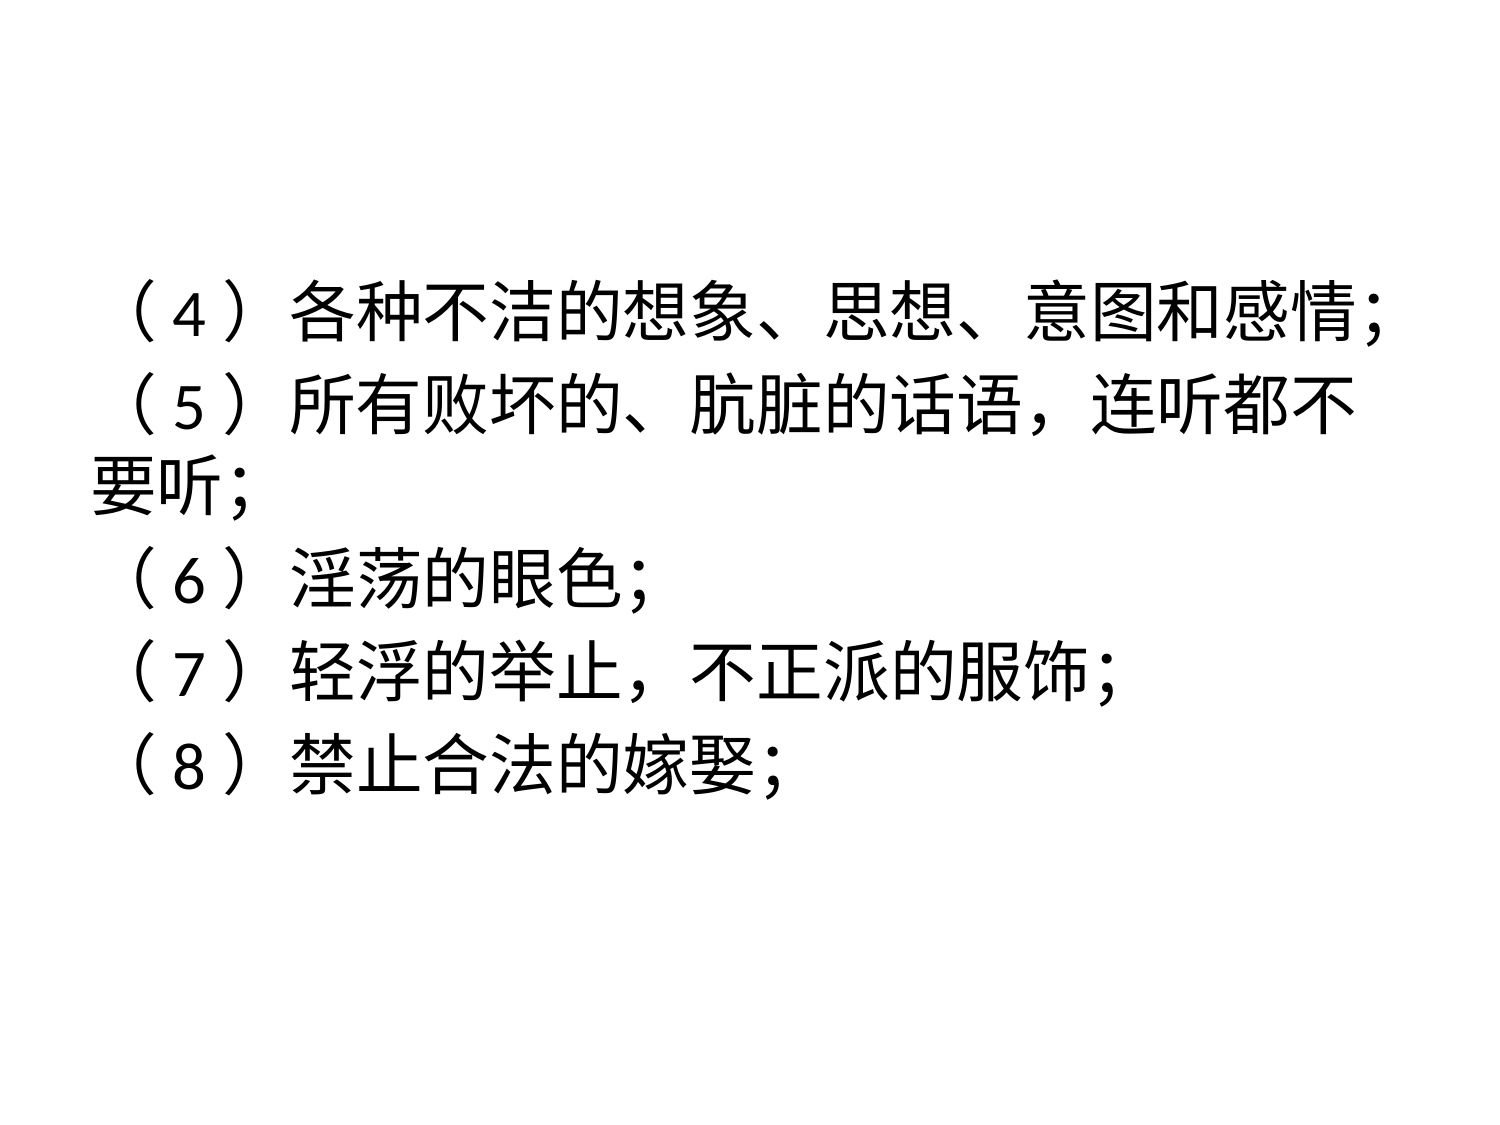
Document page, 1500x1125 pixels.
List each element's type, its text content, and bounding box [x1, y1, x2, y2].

list （4）各种不洁的想象、思想、意图和感情； （5）所有败坏的、肮脏的话语，连听都不要听； （6）淫荡的眼色； （7）轻浮的举止，不正派的服饰； （8）禁止合法的嫁娶； [75, 262, 1425, 1005]
